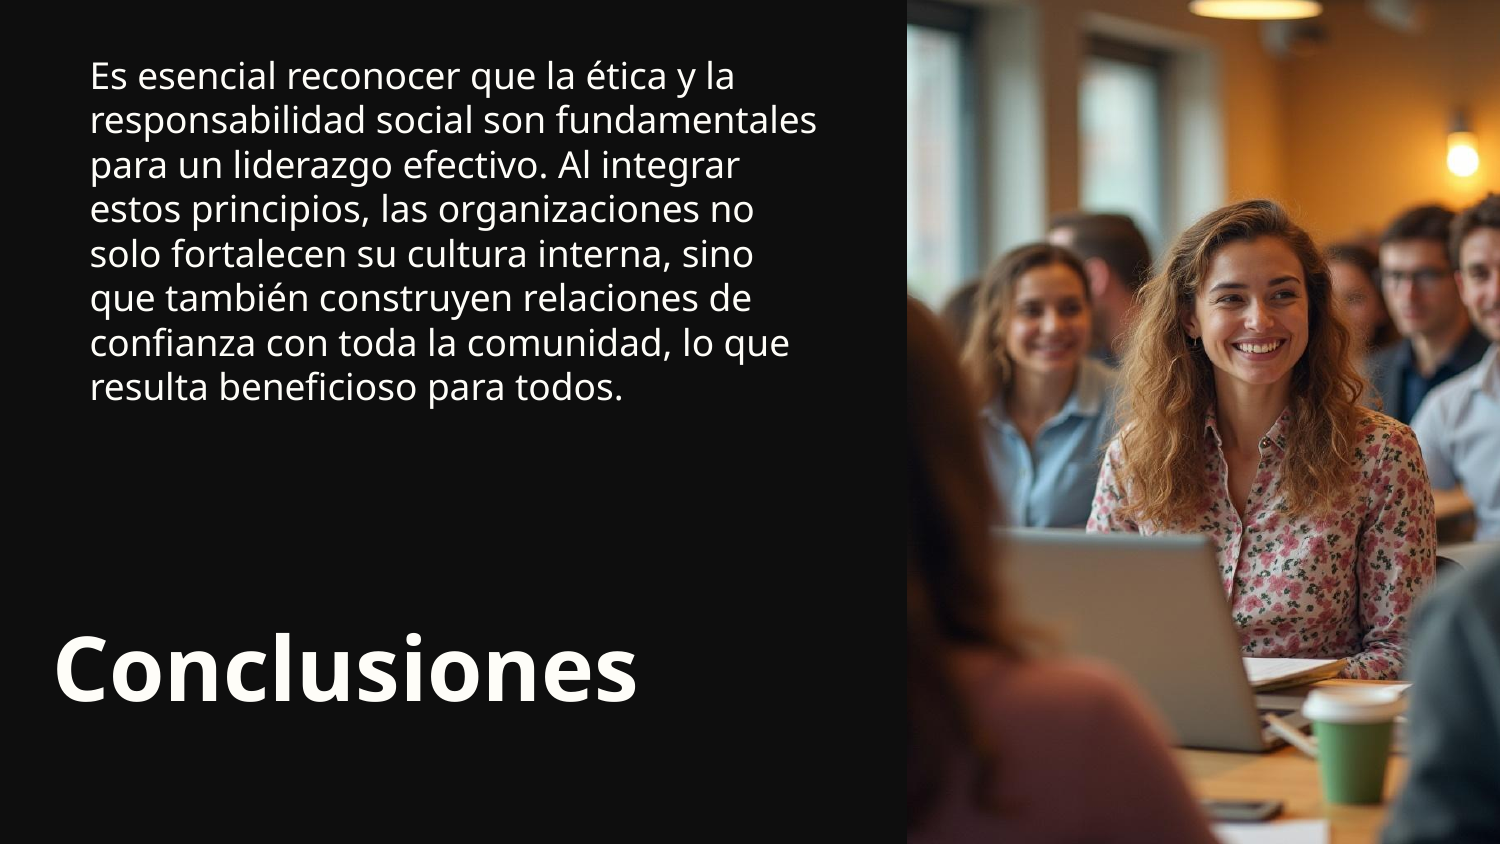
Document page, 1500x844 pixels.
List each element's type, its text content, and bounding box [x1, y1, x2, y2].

title Conclusiones [37, 596, 844, 807]
subtitle Es esencial reconocer que la ética y la responsabilidad social son fundamentales para un liderazgo efectivo. Al integrar estos principios, las organizaciones no solo fortalecen su cultura interna, sino que también construyen relaciones de confianza con toda la comunidad, lo que resulta beneficioso para todos. [37, 37, 844, 435]
picture [906, 0, 1500, 844]
